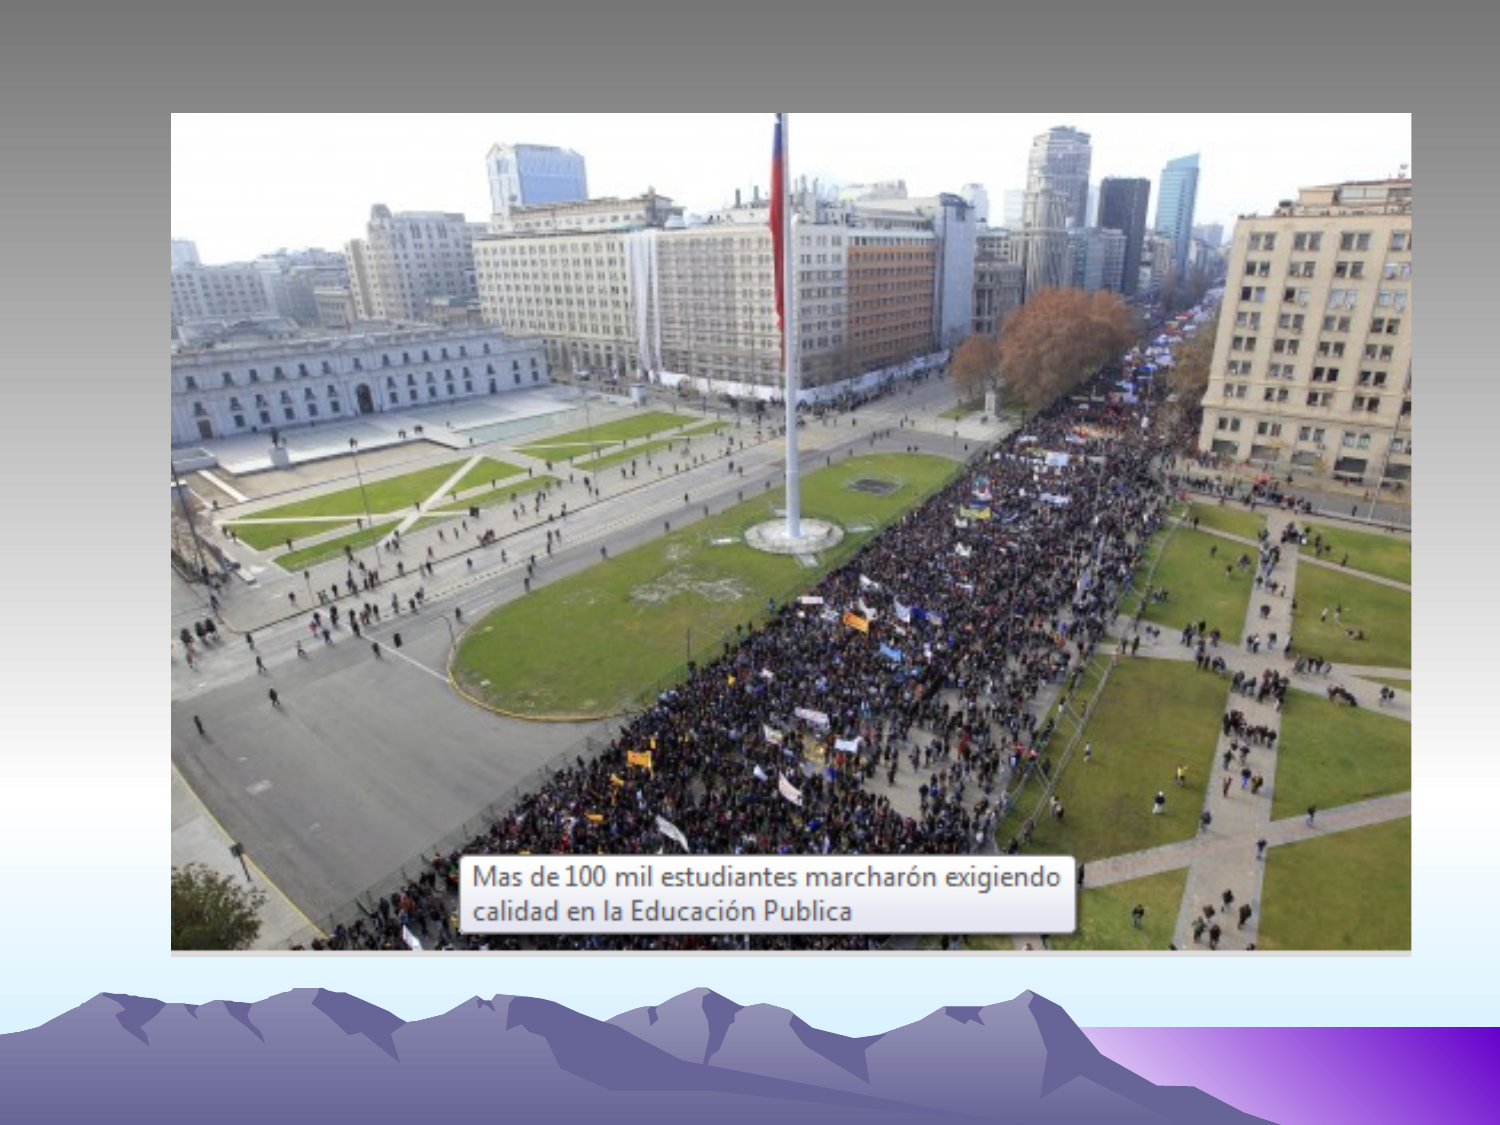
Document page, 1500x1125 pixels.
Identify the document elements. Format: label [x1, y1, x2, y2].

picture [170, 113, 1412, 958]
